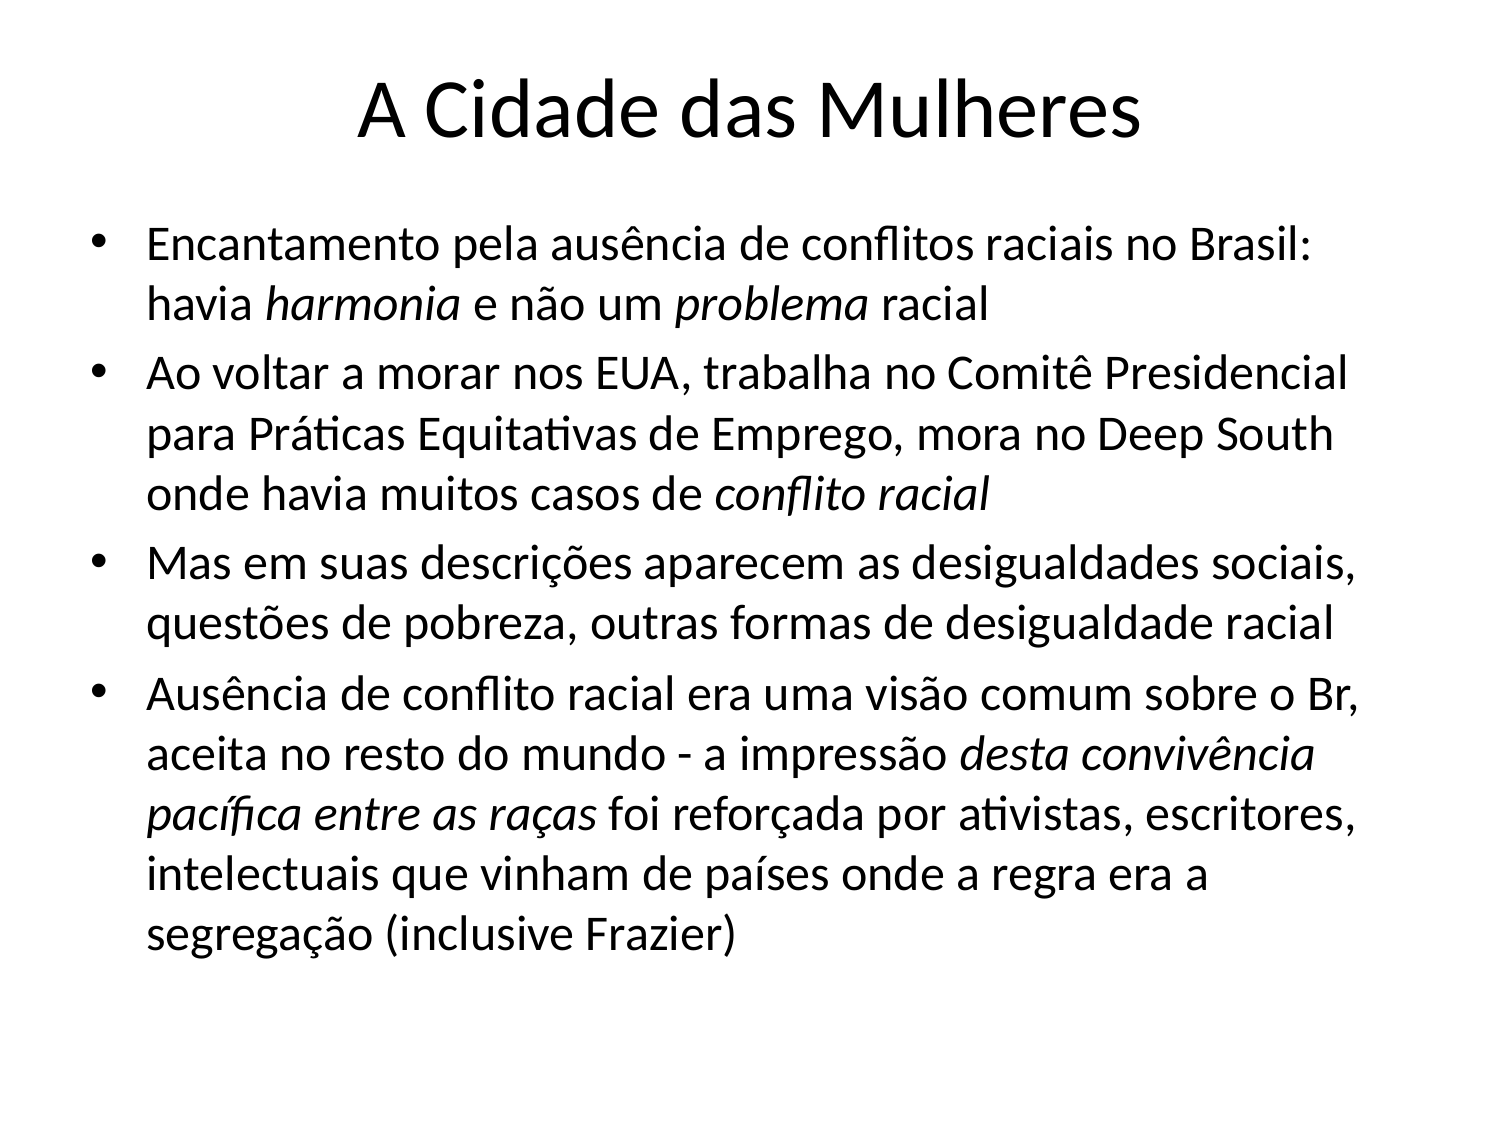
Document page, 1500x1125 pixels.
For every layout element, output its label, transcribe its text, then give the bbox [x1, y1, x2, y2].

title A Cidade das Mulheres [75, 45, 1425, 162]
list Encantamento pela ausência de conflitos raciais no Brasil: havia harmonia e não um problema racial Ao voltar a morar nos EUA, trabalha no Comitê Presidencial para Práticas Equitativas de Emprego, mora no Deep South onde havia muitos casos de conflito racial Mas em suas descrições aparecem as desigualdades sociais, questões de pobreza, outras formas de desigualdade racial Ausência de conflito racial era uma visão comum sobre o Br, aceita no resto do mundo - a impressão desta convivência pacífica entre as raças foi reforçada por ativistas, escritores, intelectuais que vinham de países onde a regra era a segregação (inclusive Frazier) [75, 202, 1425, 1060]
